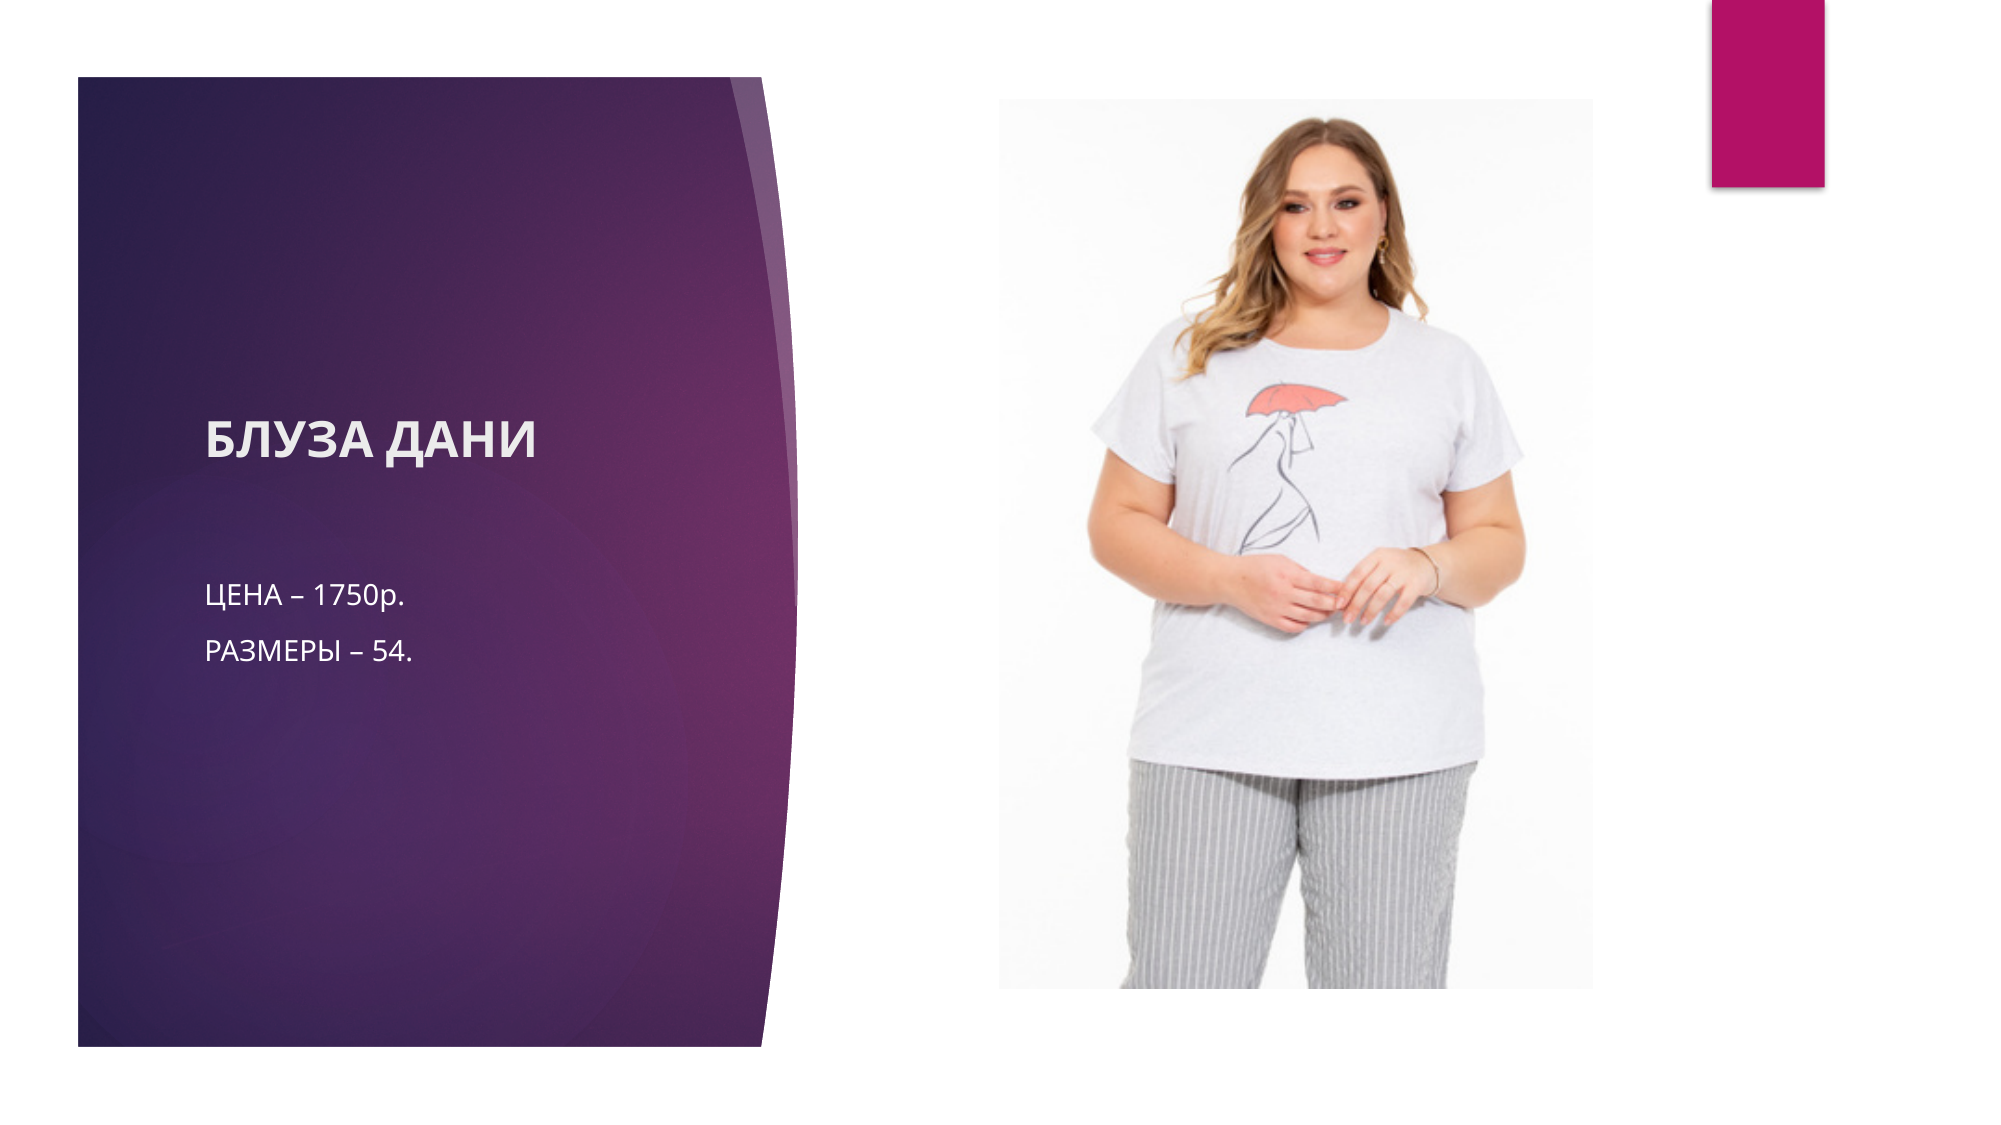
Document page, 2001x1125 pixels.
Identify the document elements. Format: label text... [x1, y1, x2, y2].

title БЛУЗА ДАНИ [189, 212, 648, 475]
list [999, 99, 1593, 989]
list ЦЕНА – 1750р. РАЗМЕРЫ – 54. [189, 513, 648, 989]
